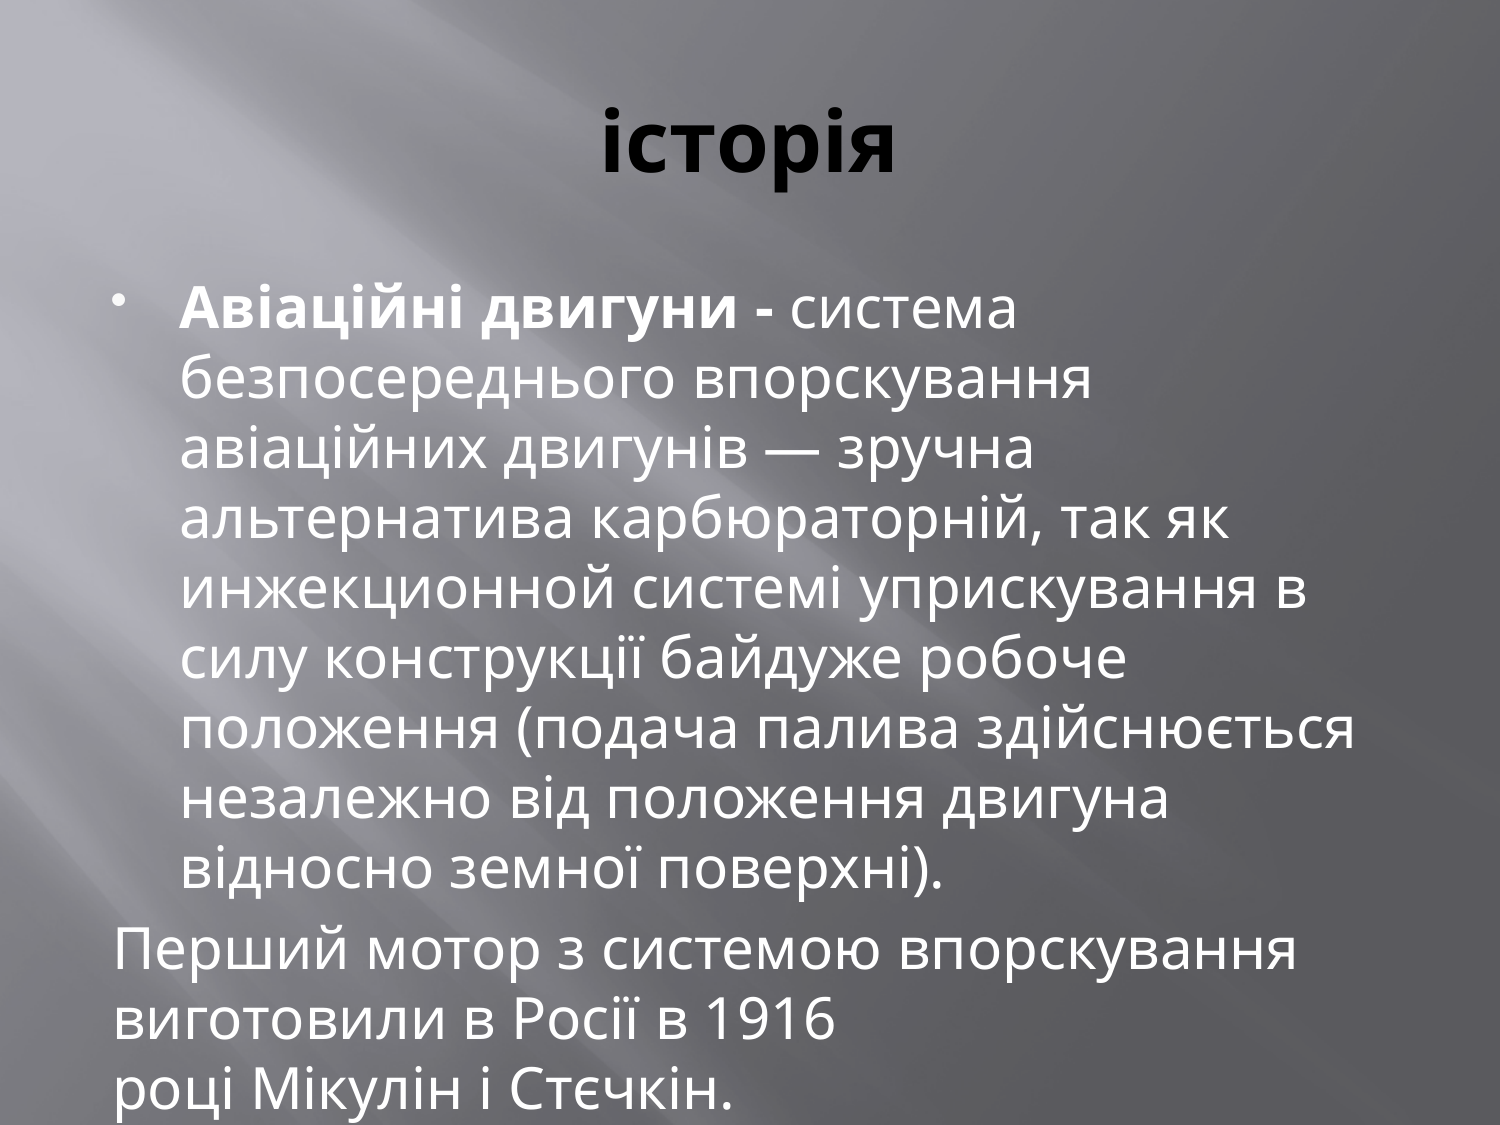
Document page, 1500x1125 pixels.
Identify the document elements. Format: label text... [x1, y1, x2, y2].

title історія [75, 45, 1425, 233]
list Авіаційні двигуни - система безпосереднього впорскування авіаційних двигунів — зручна альтернатива карбюраторній, так як инжекционной системі уприскування в силу конструкції байдуже робоче положення (подача палива здійснюється незалежно від положення двигуна відносно земної поверхні). Перший мотор з системою впорскування виготовили в Росії в 1916 році Мікулін і Стєчкін. [75, 262, 1425, 1035]
